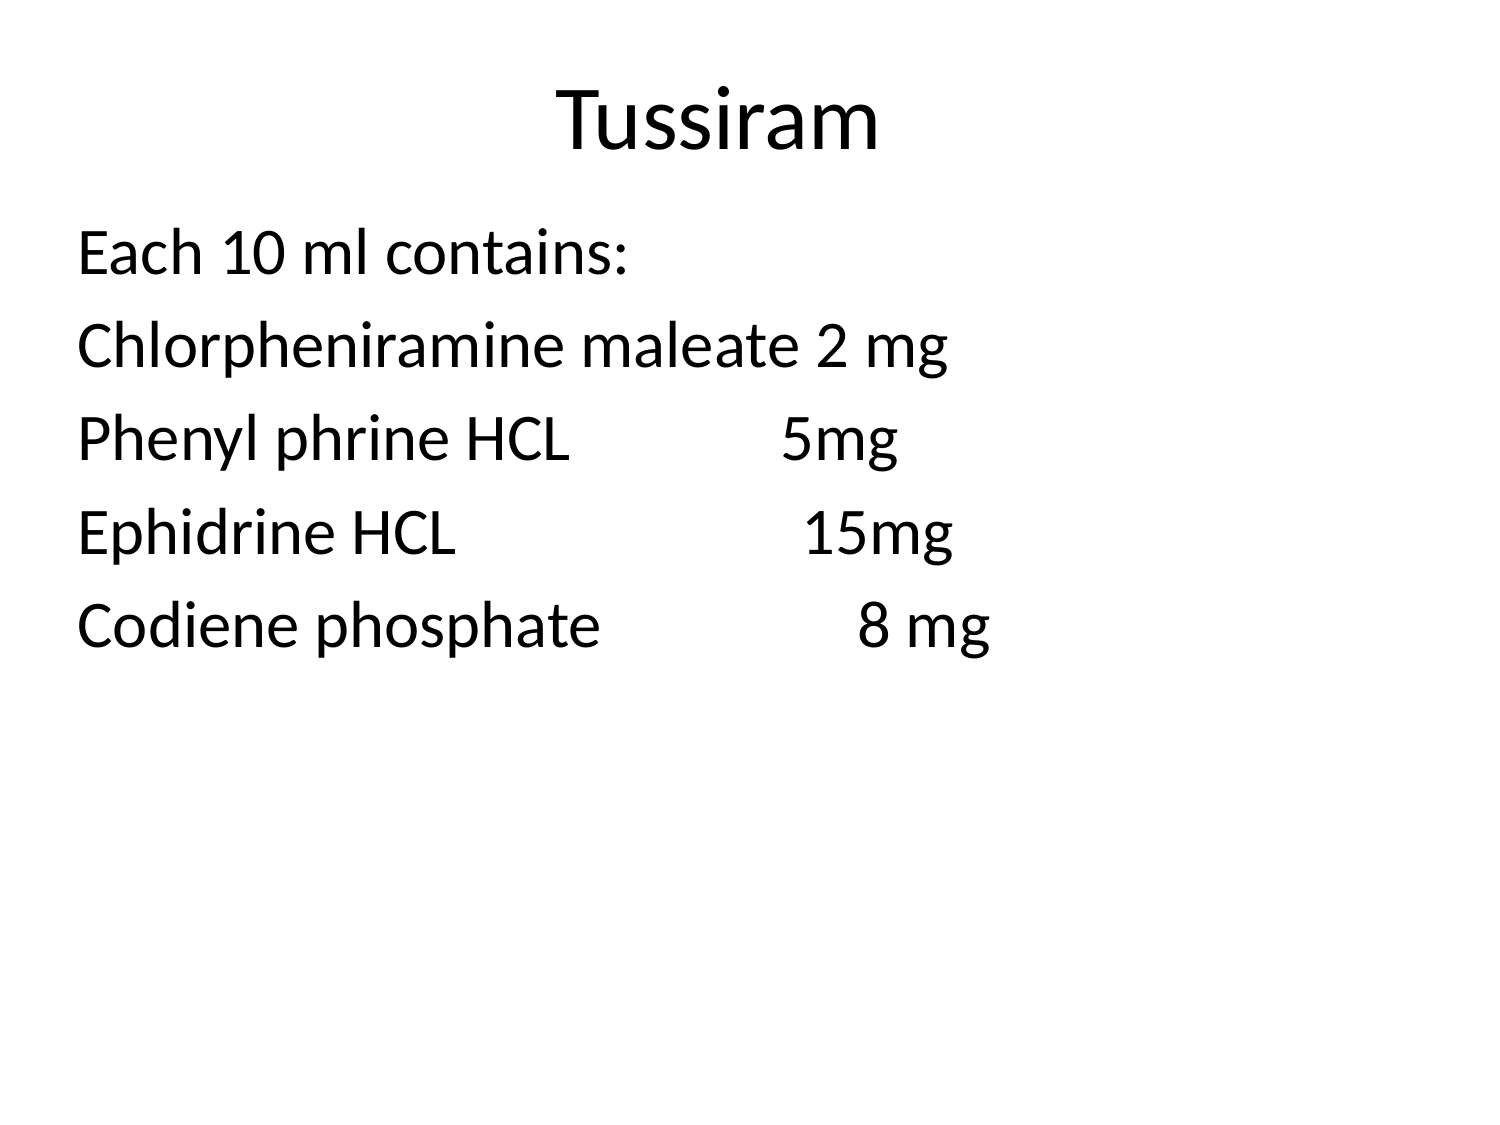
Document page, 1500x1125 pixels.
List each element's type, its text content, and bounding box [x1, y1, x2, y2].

title Tussiram [50, 37, 1388, 188]
subtitle Each 10 ml contains: Chlorpheniramine maleate 2 mg Phenyl phrine HCL 5mg Ephidrine HCL 15mg Codiene phosphate 8 mg [62, 200, 1388, 925]
